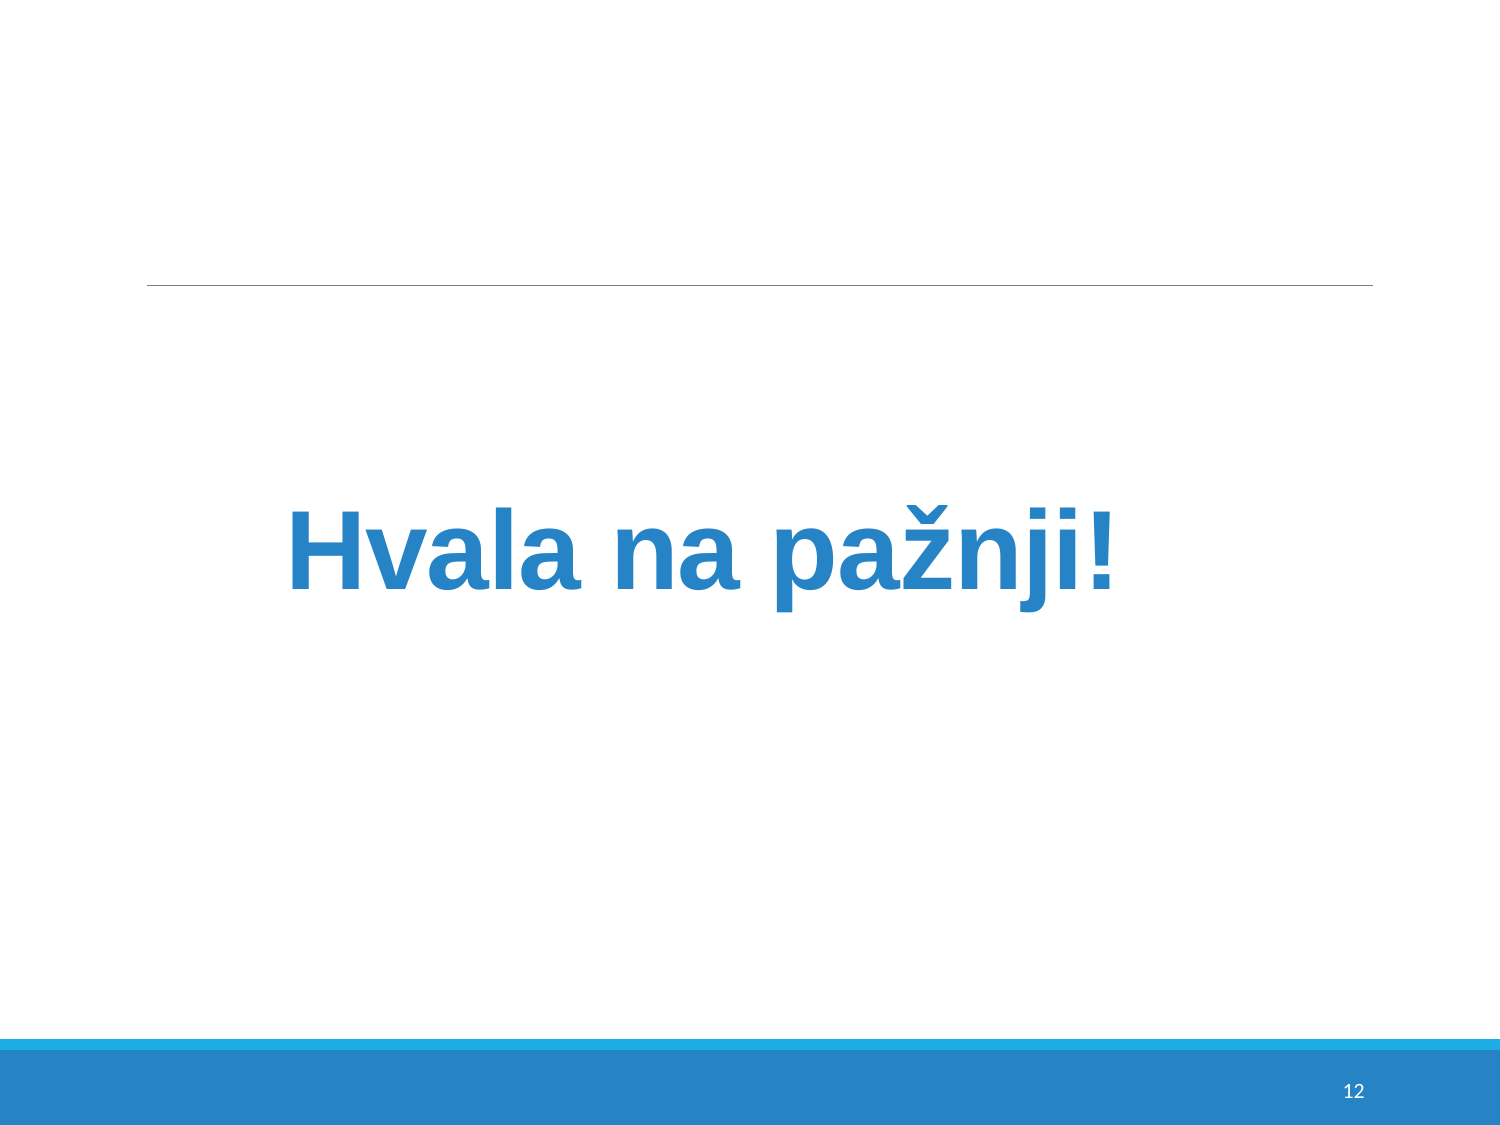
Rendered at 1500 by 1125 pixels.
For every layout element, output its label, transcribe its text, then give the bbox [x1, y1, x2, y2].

slide_number 12 [1218, 1059, 1380, 1120]
title Hvala na pažnji! [147, 432, 1258, 621]
